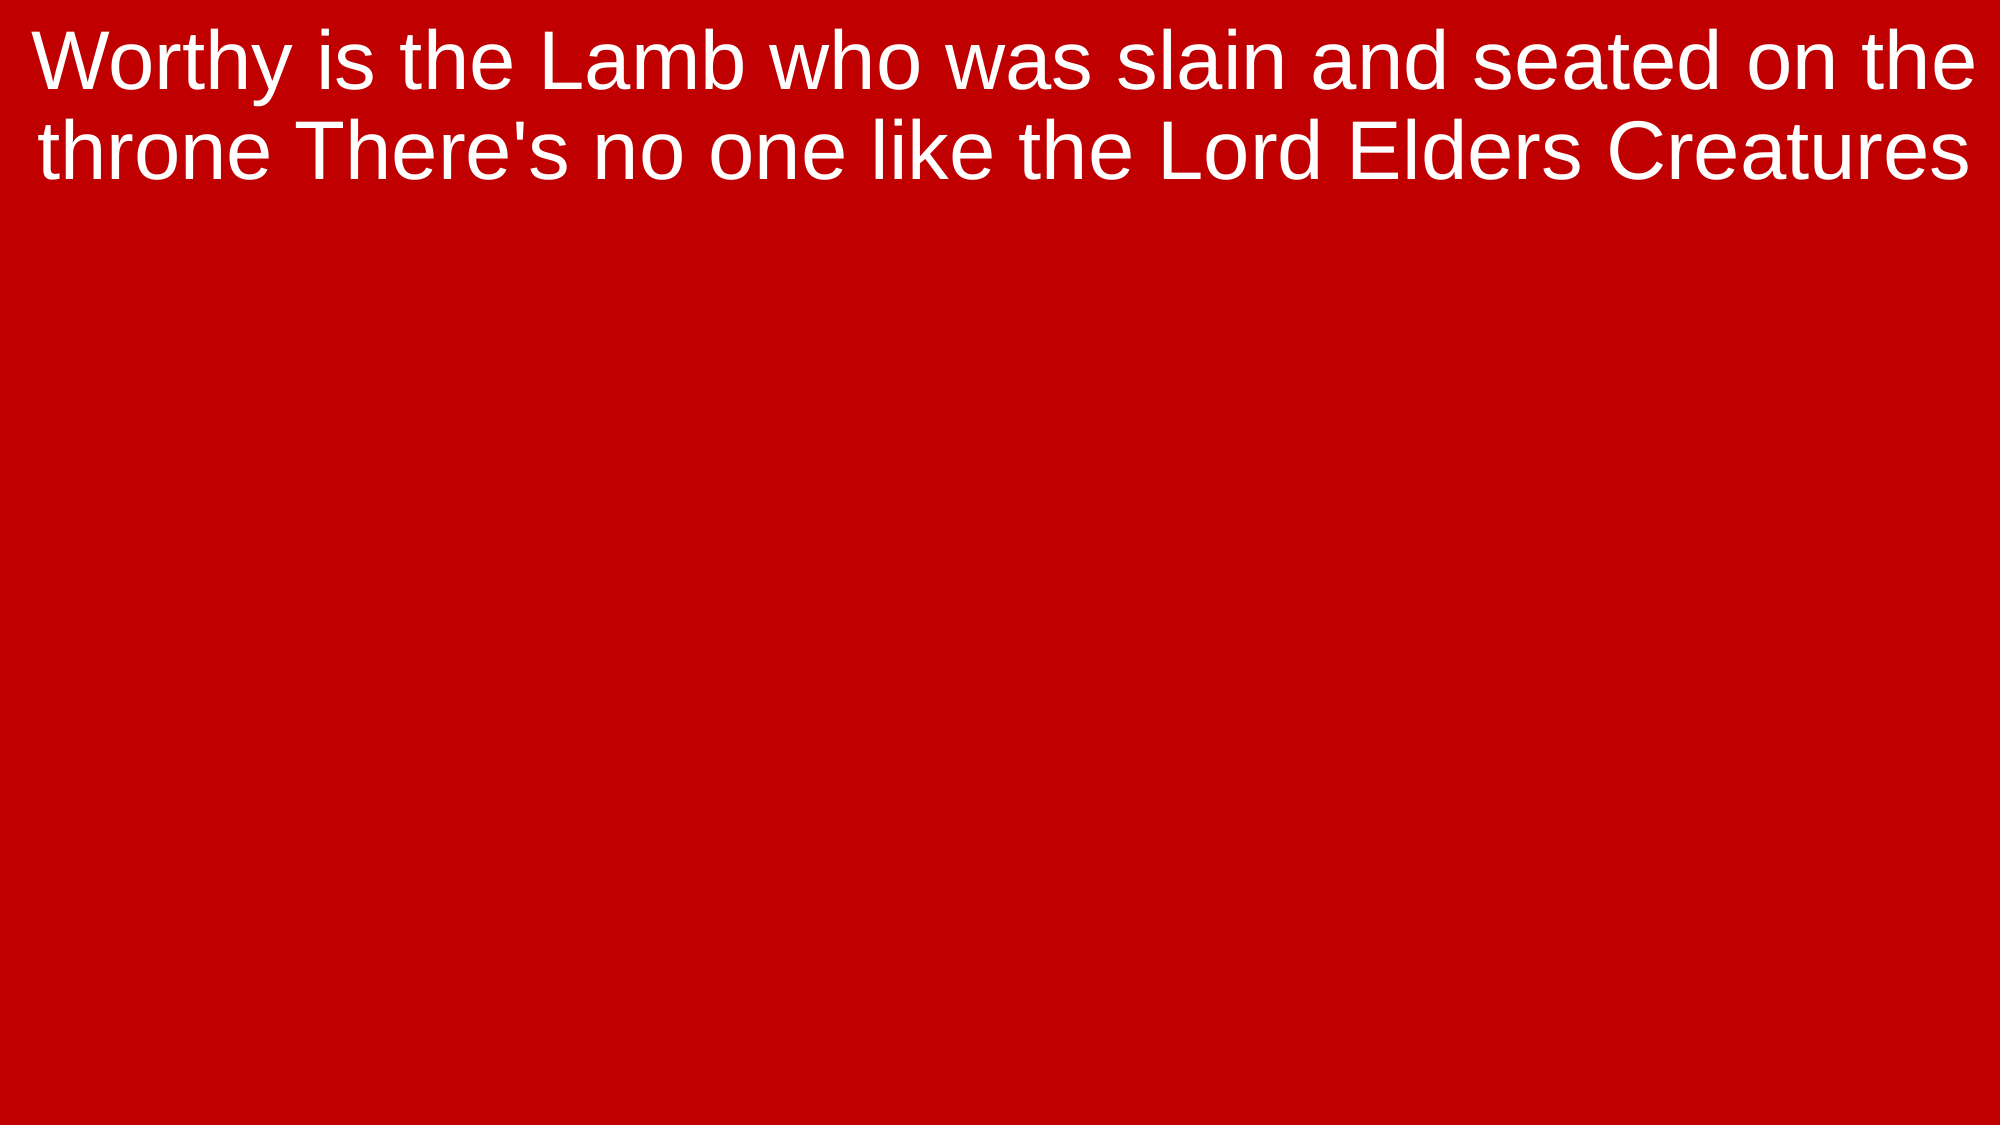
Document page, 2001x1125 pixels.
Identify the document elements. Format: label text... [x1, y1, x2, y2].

list Worthy is the Lamb who was slain and seated on the throne There's no one like the Lord Elders Creatures [10, 9, 2000, 784]
